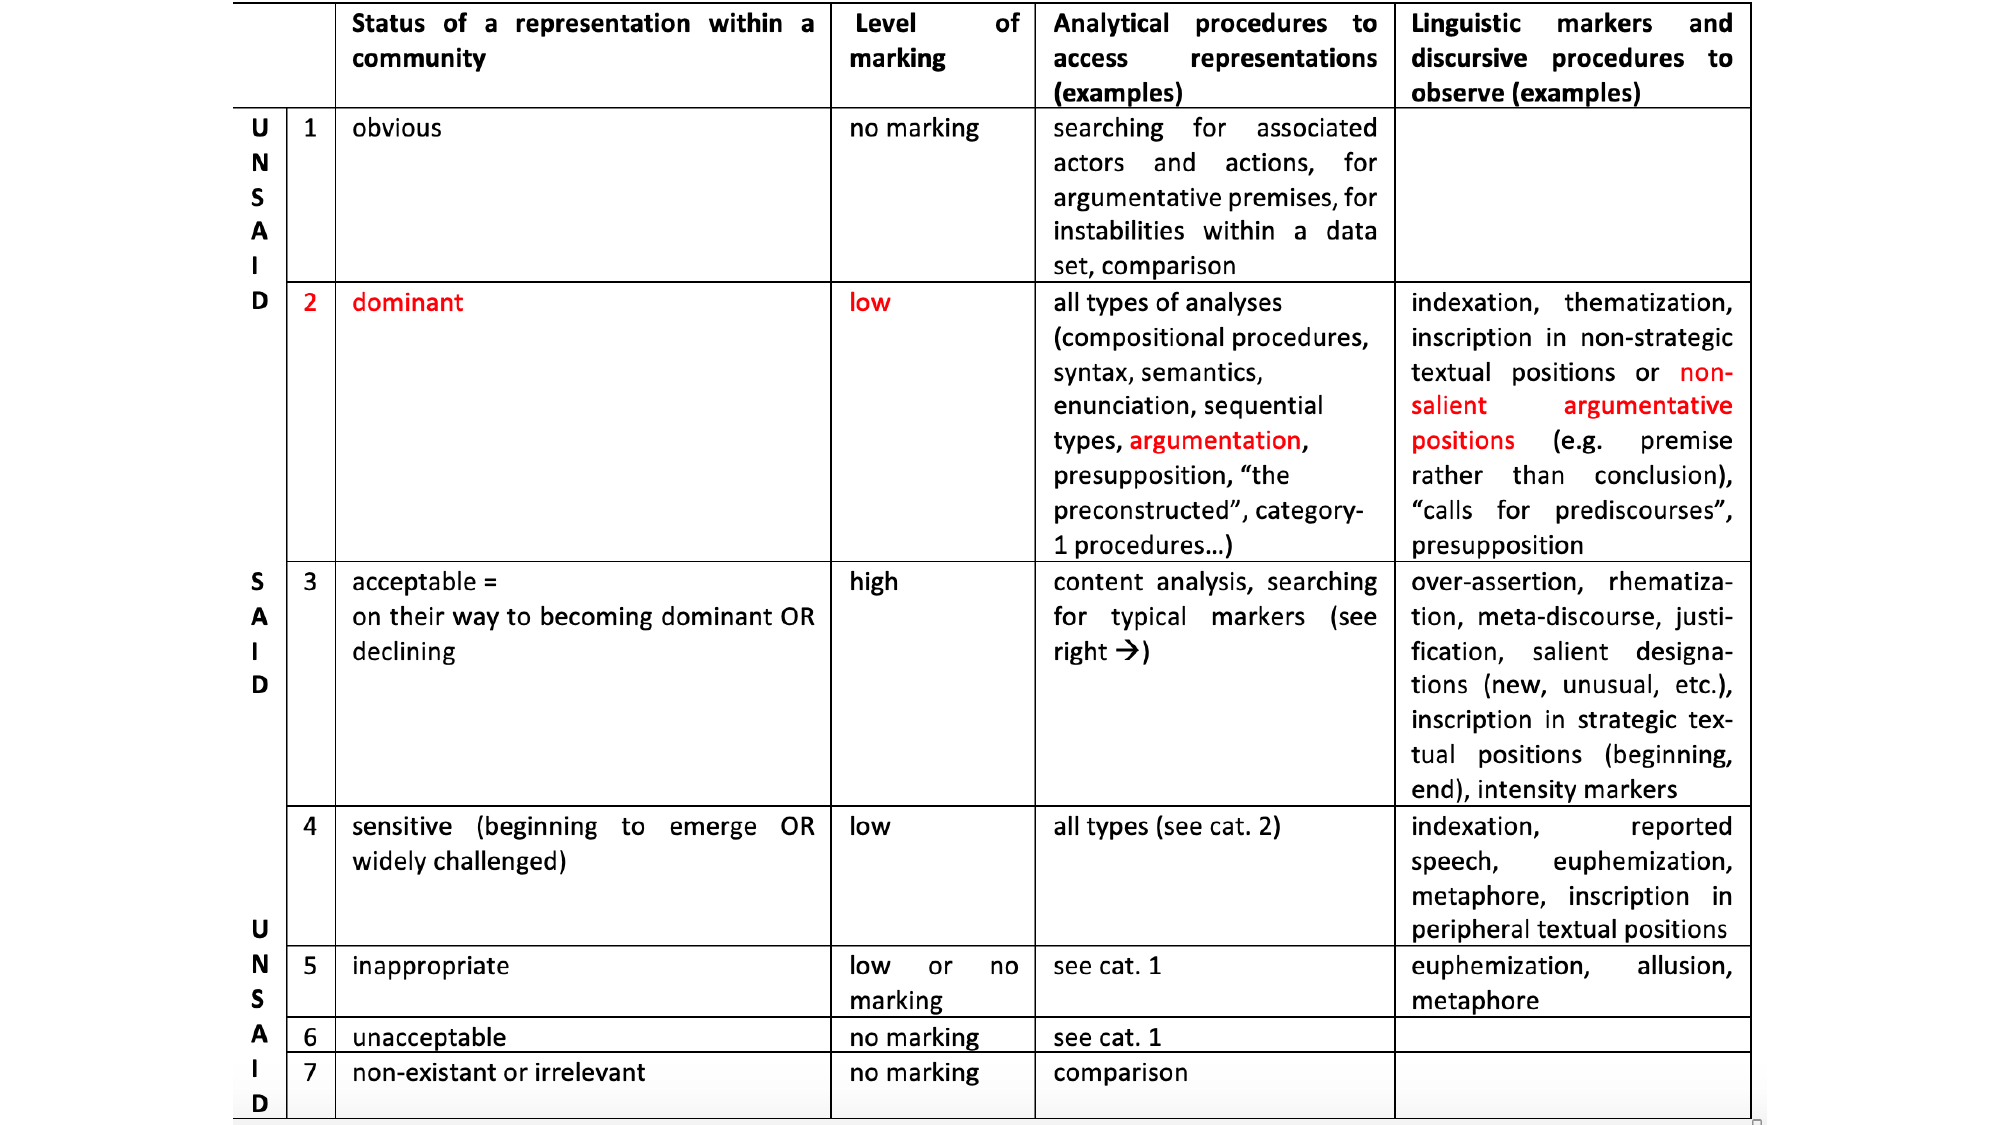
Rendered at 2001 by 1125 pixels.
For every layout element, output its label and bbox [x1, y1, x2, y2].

picture [233, 0, 1767, 1125]
